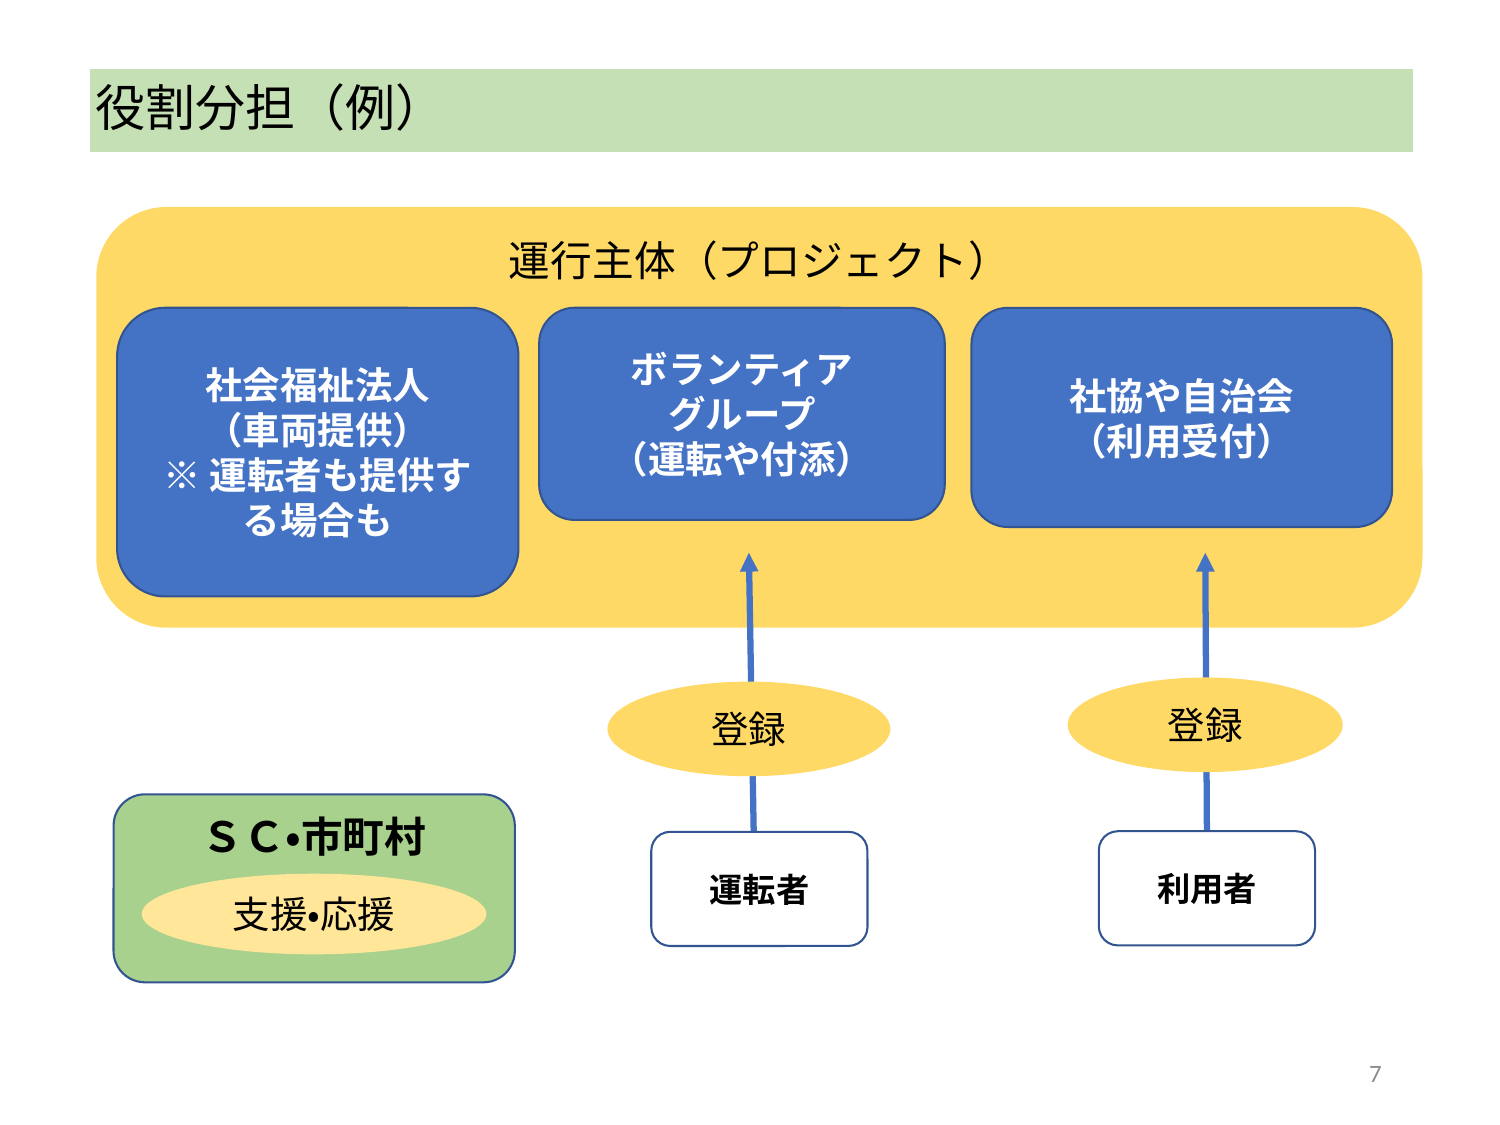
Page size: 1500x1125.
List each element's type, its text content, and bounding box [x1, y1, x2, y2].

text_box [113, 794, 515, 983]
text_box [96, 206, 1423, 946]
title 役割分担（例） [86, 66, 1416, 155]
slide_number 7 [1059, 1042, 1397, 1103]
